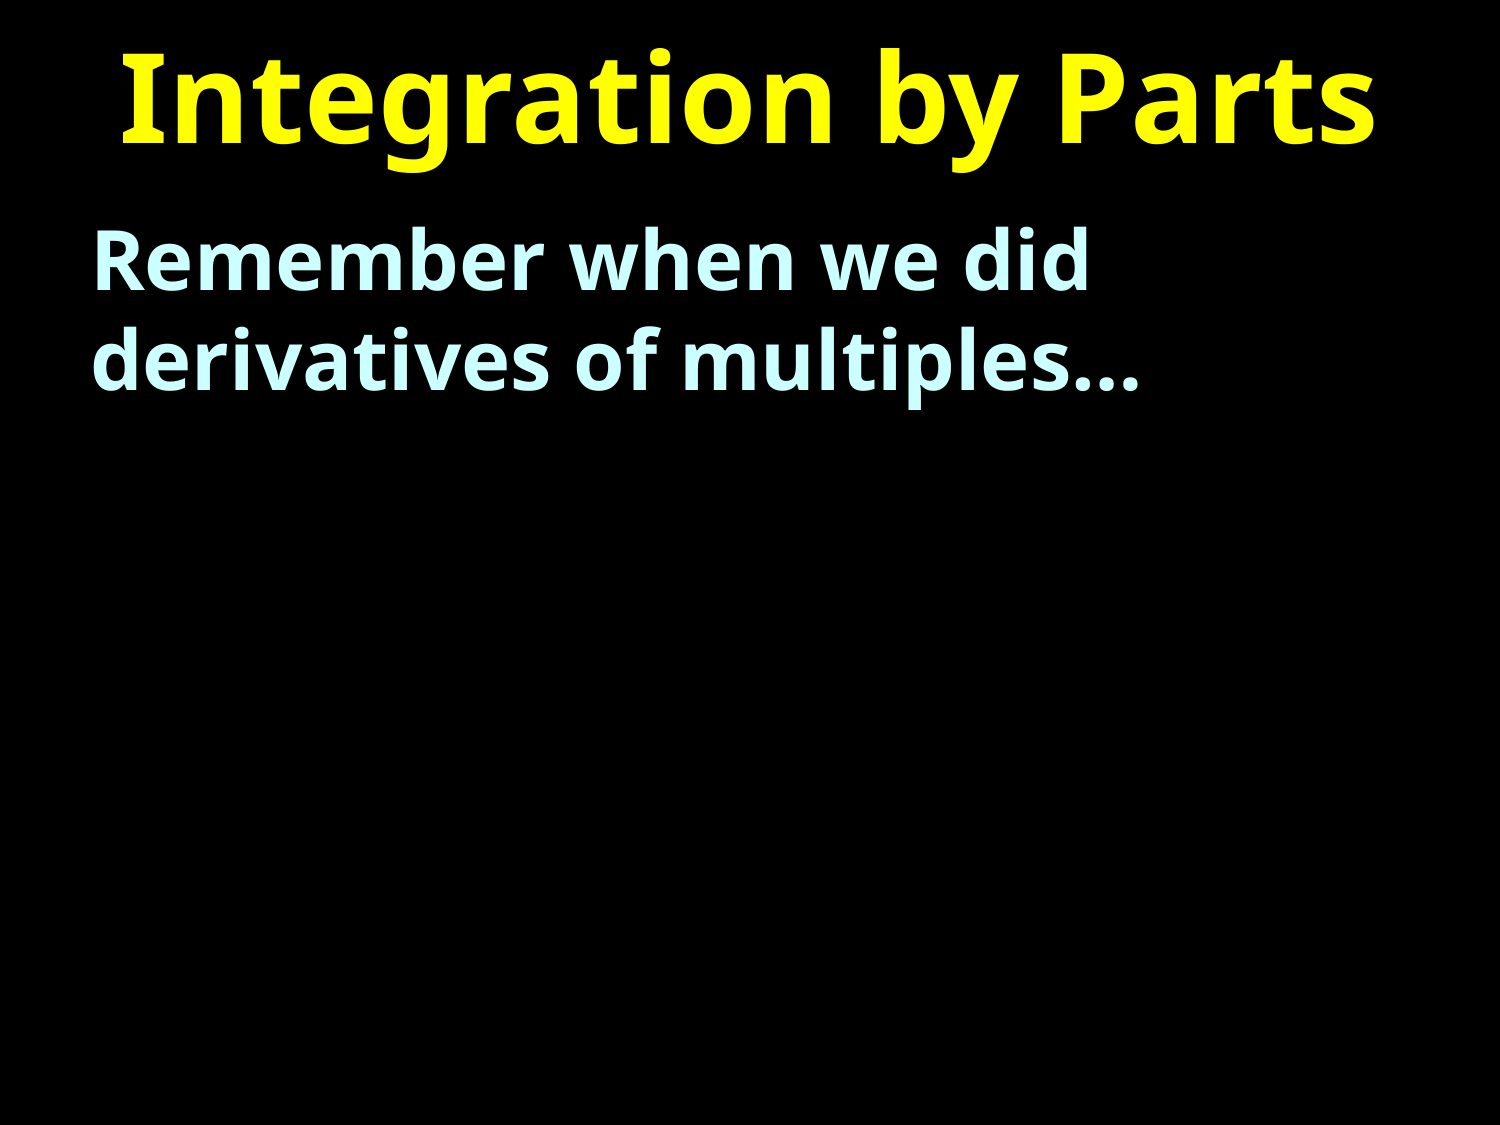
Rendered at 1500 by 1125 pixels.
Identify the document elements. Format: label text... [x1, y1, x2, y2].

title Integration by Parts [0, 0, 1500, 188]
list Remember when we did derivatives of multiples… [75, 200, 1425, 1125]
